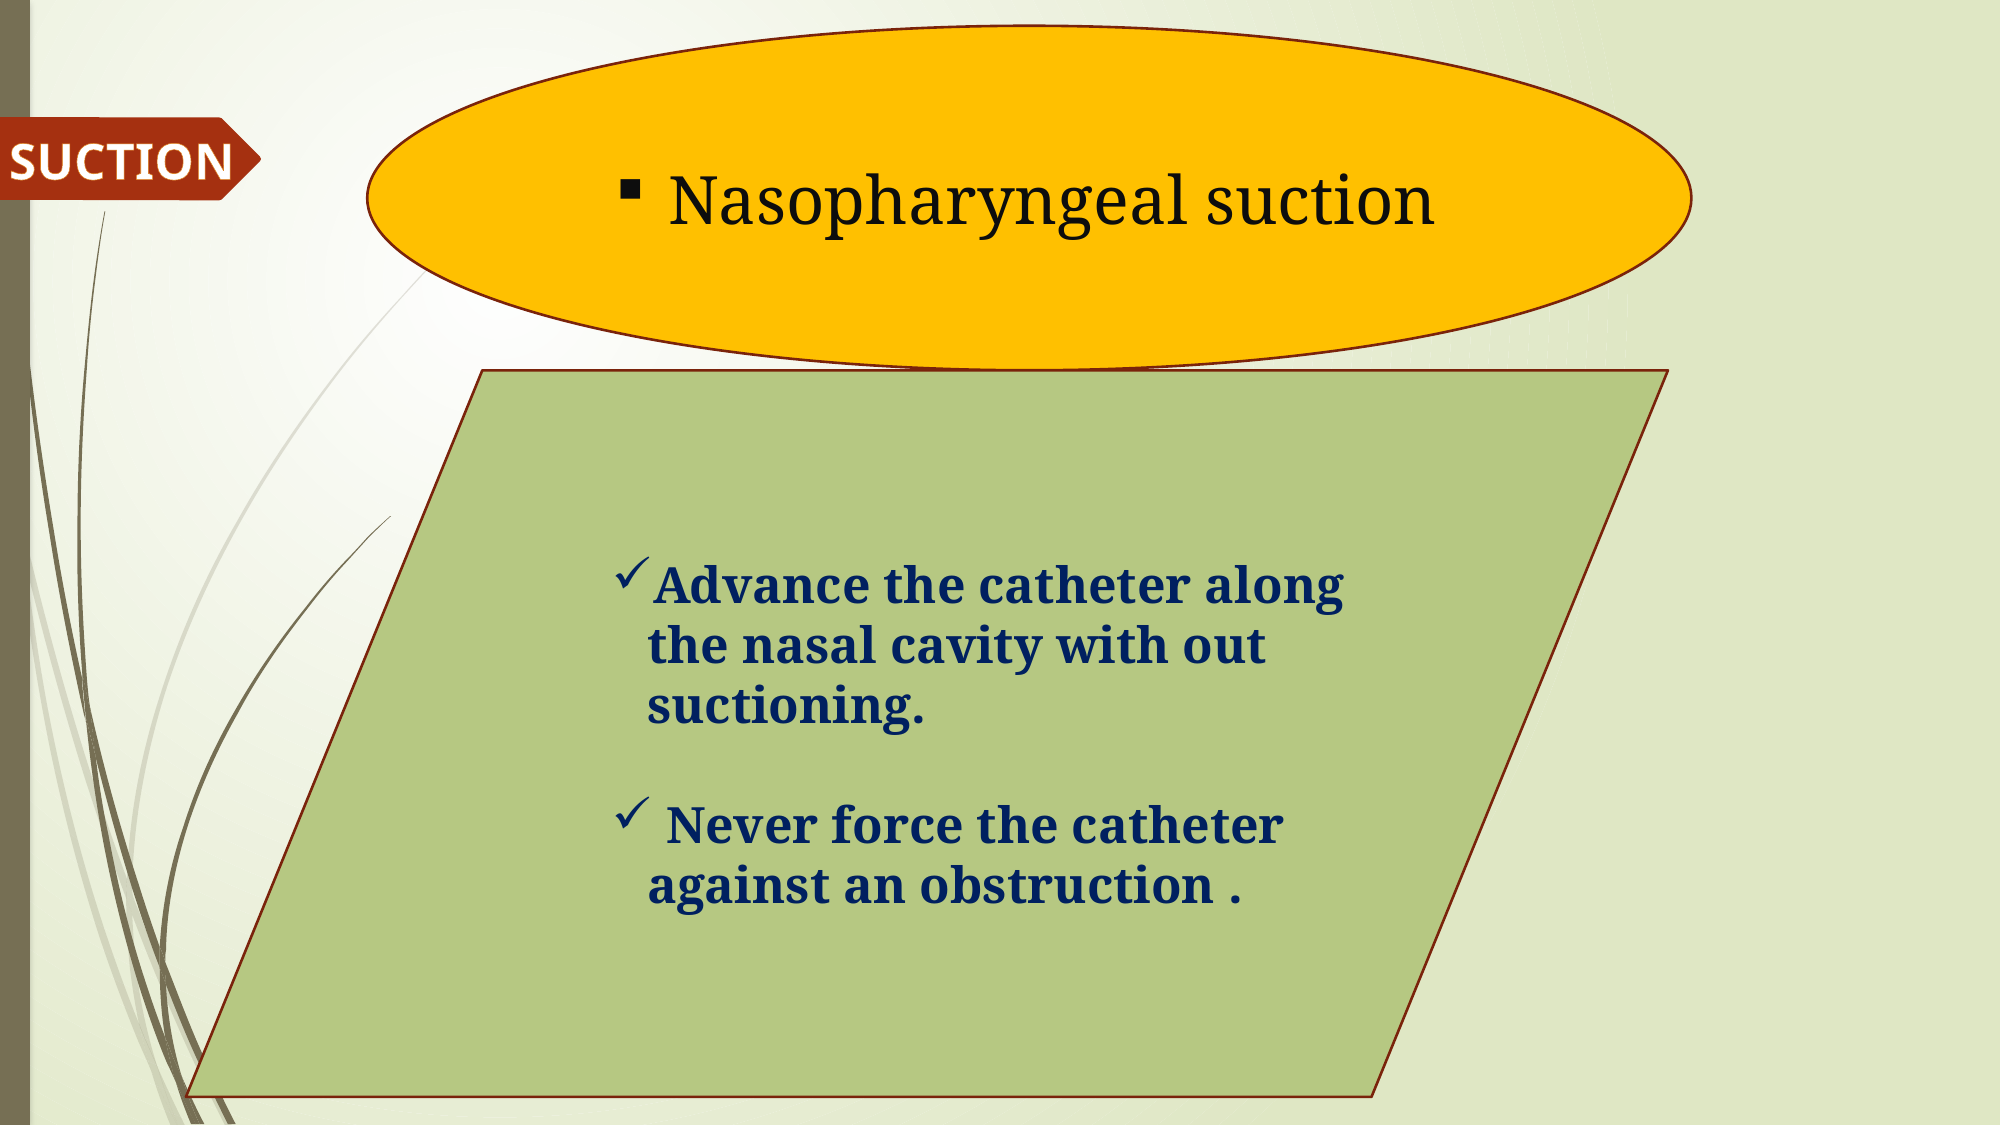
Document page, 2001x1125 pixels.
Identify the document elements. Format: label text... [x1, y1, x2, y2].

text_box Nasopharyngeal suction [365, 24, 1693, 369]
text_box SUCTION [0, 122, 250, 197]
text_box Advance the catheter along the nasal cavity with out suctioning. Never force the catheter against an obstruction . [184, 369, 1670, 1099]
